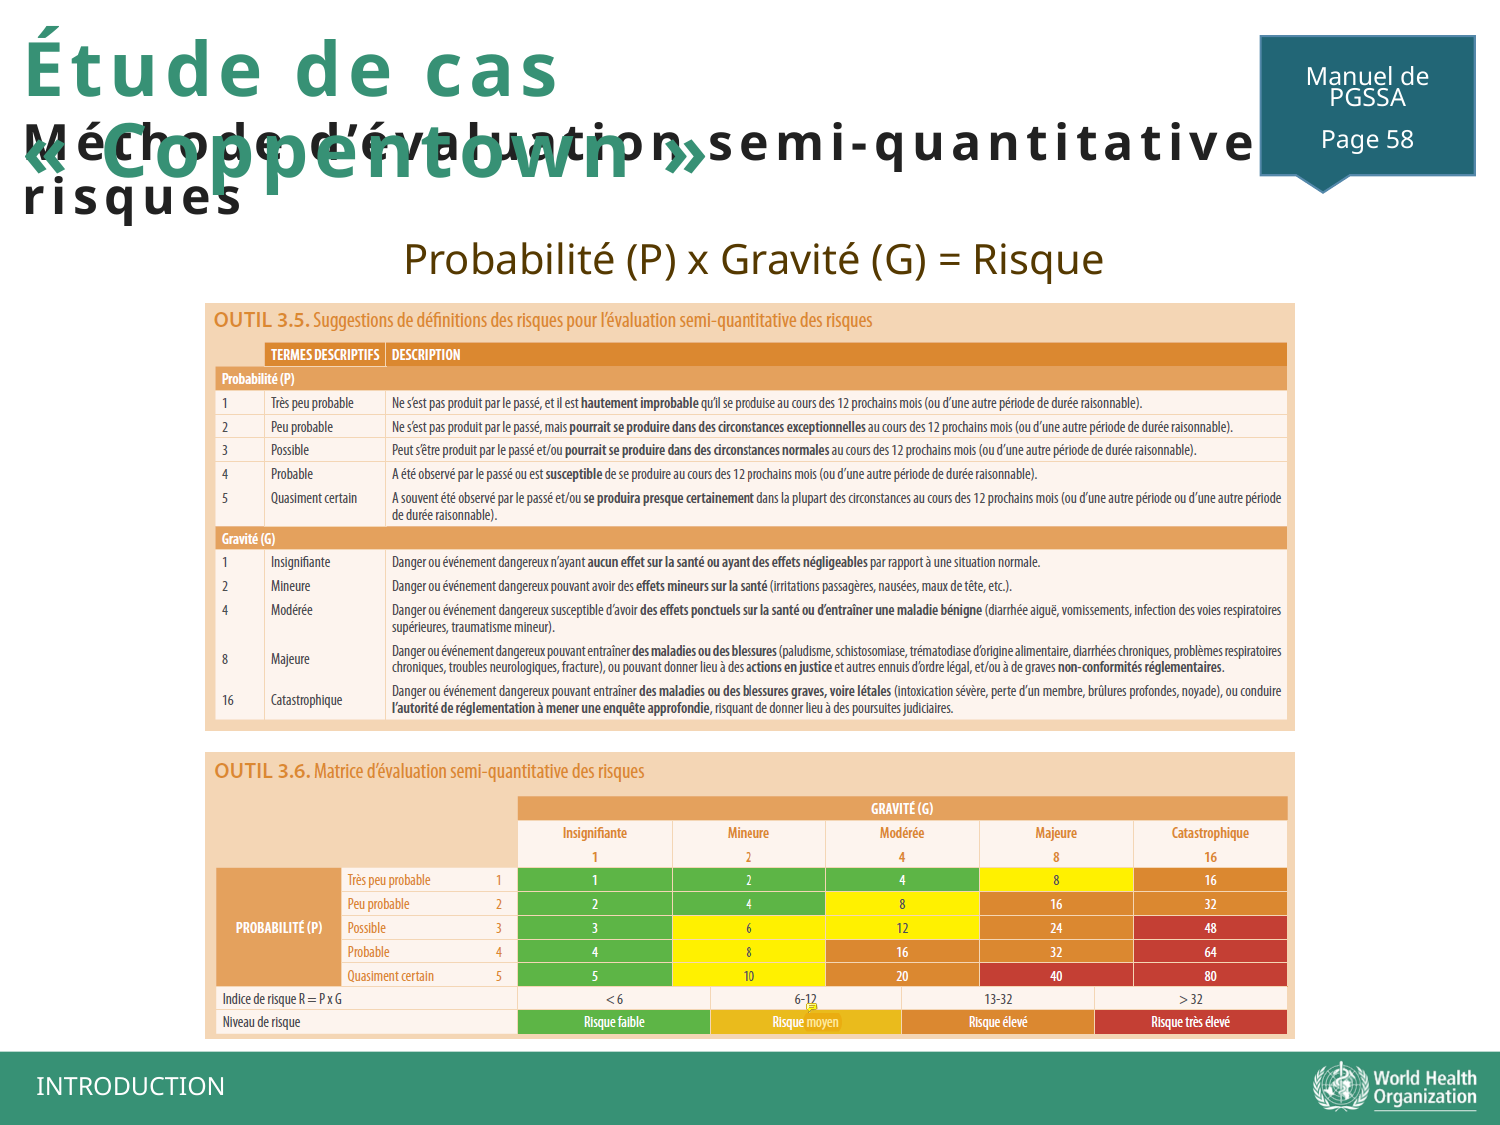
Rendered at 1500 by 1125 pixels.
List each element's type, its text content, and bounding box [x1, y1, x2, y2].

text_box Méthode d’évaluation semi-quantitative des risques [7, 110, 1425, 196]
text_box Étude de cas « Coppentown » [7, 24, 1173, 111]
picture [205, 303, 1295, 1039]
picture [1308, 1049, 1482, 1113]
text_box INTRODUCTION [21, 1058, 1011, 1116]
text_box Manuel de PGSSA Page 58 [1259, 35, 1476, 194]
text_box Probabilité (P) x Gravité (G) = Risque [354, 231, 1154, 303]
